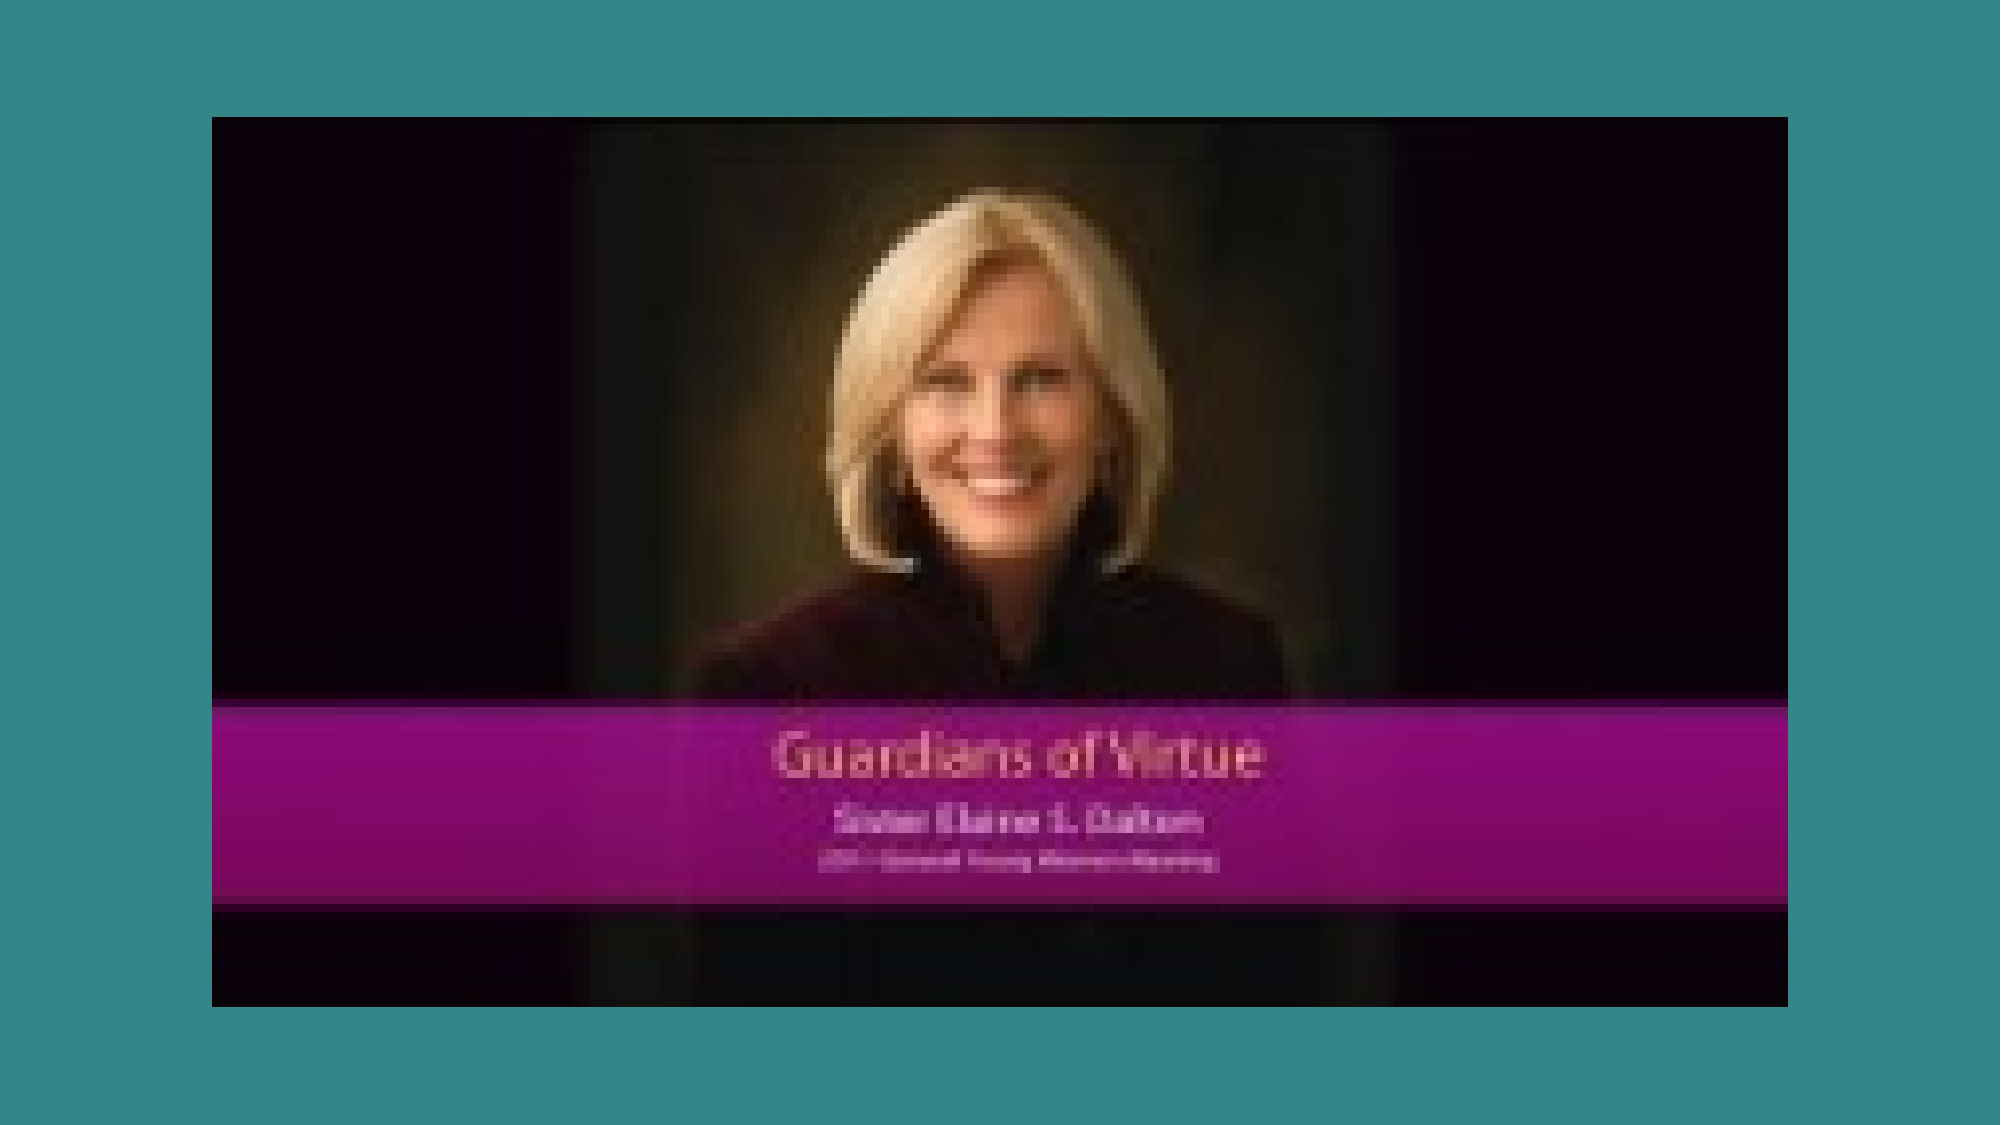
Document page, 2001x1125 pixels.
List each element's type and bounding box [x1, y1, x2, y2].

text_box [211, 117, 1789, 1008]
